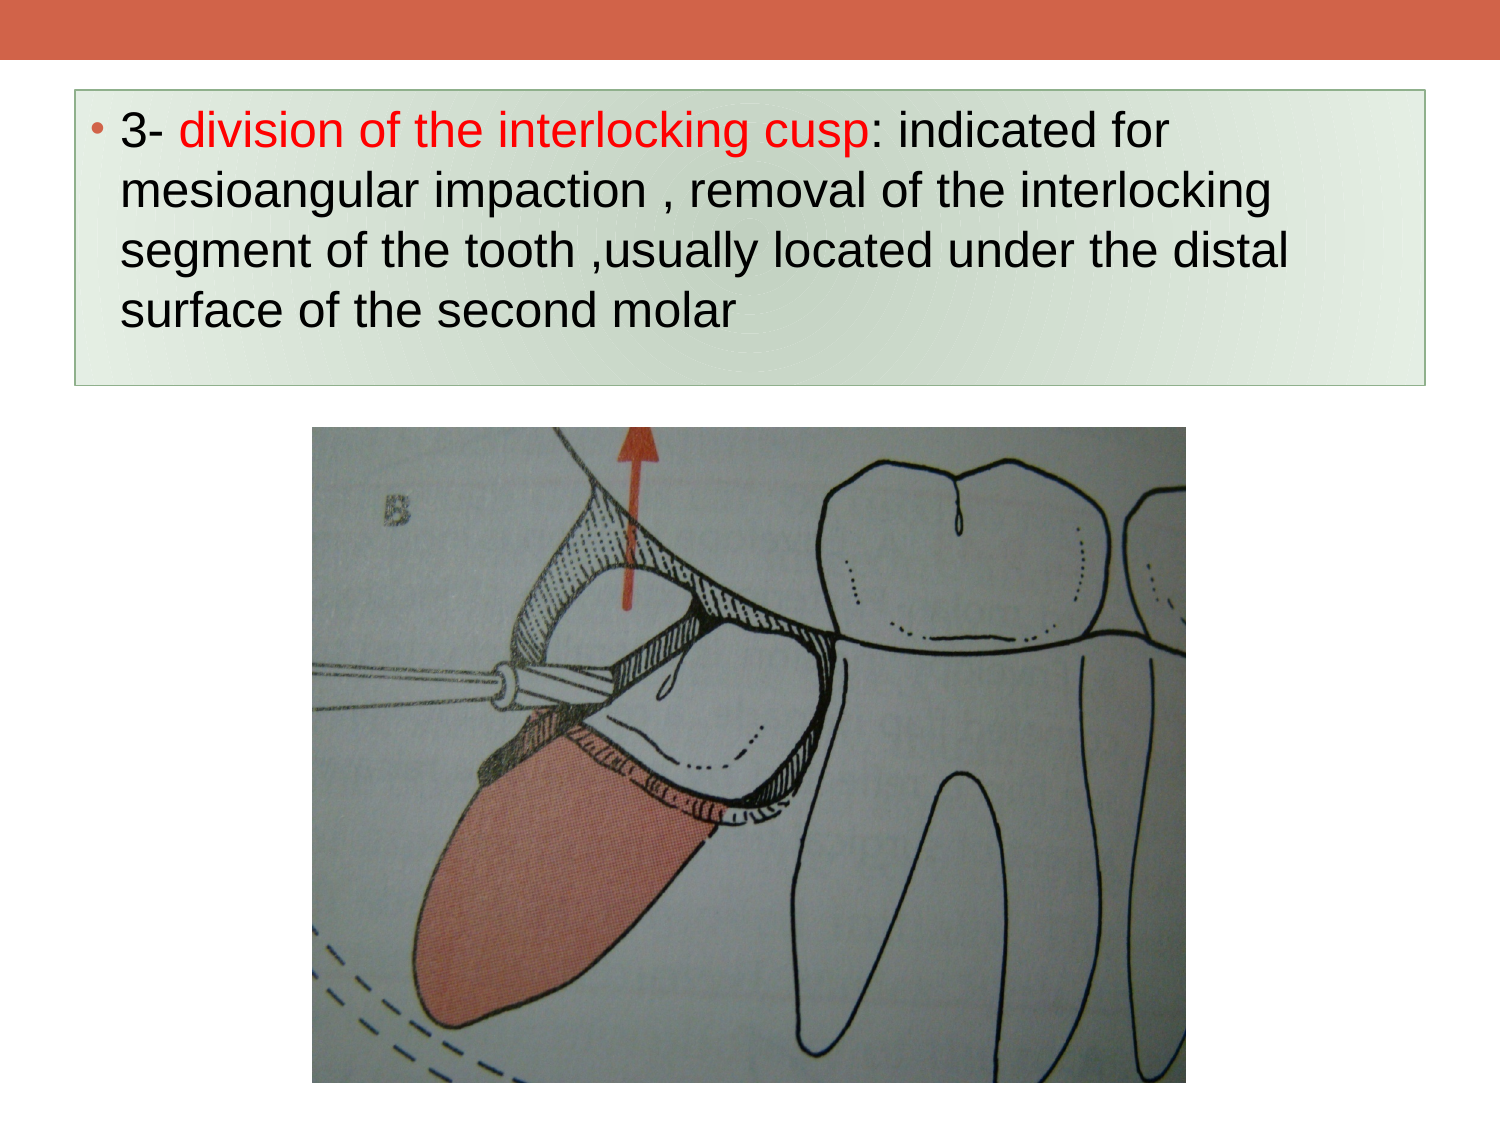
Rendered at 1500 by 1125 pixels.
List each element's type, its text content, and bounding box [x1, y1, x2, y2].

picture [312, 427, 1187, 1083]
list 3- division of the interlocking cusp: indicated for mesioangular impaction , removal of the interlocking segment of the tooth ,usually located under the distal surface of the second molar [74, 89, 1426, 386]
